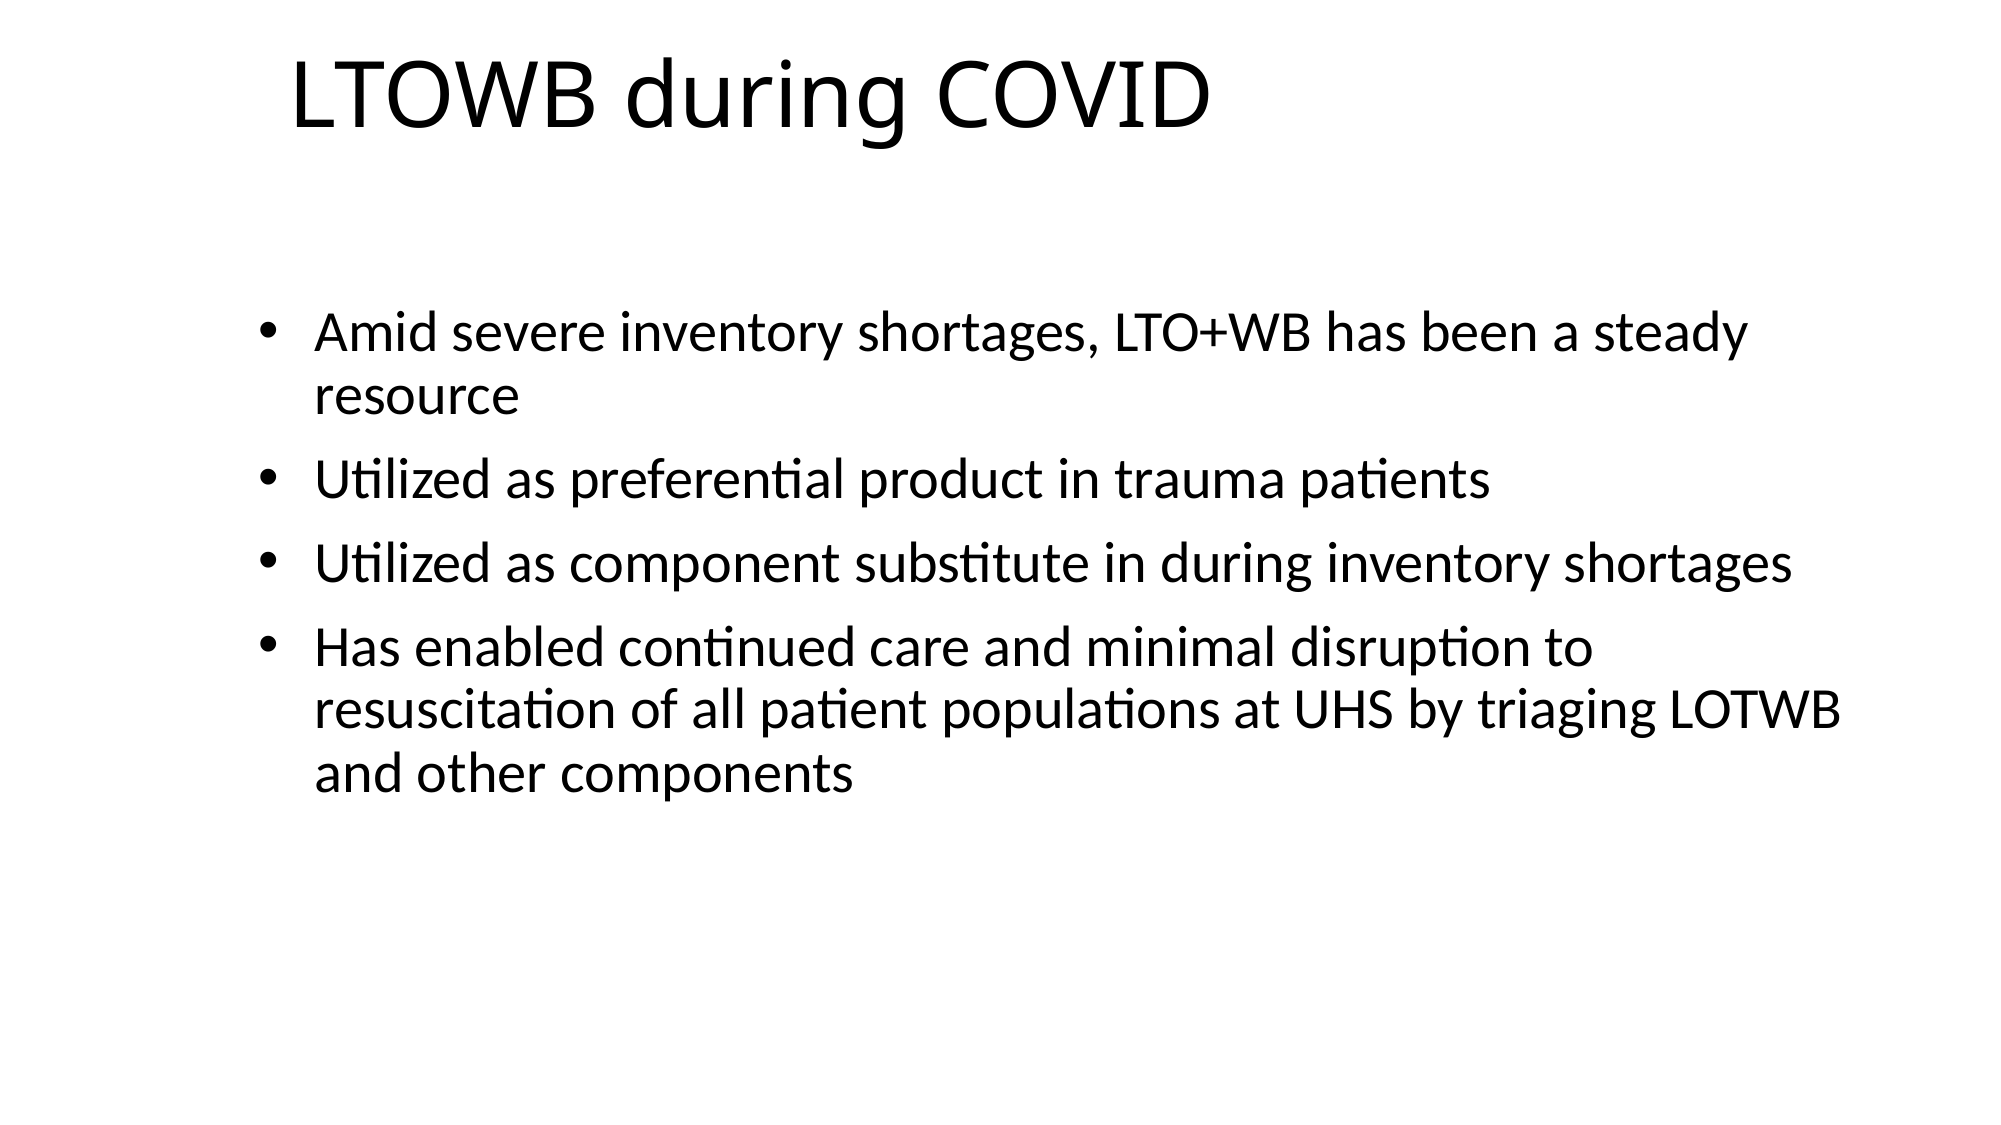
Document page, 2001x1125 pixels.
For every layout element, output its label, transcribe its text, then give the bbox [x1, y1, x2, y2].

title LTOWB during COVID [273, 20, 1917, 175]
list Amid severe inventory shortages, LTO+WB has been a steady resource Utilized as preferential product in trauma patients Utilized as component substitute in during inventory shortages Has enabled continued care and minimal disruption to resuscitation of all patient populations at UHS by triaging LOTWB and other components [243, 293, 1887, 950]
